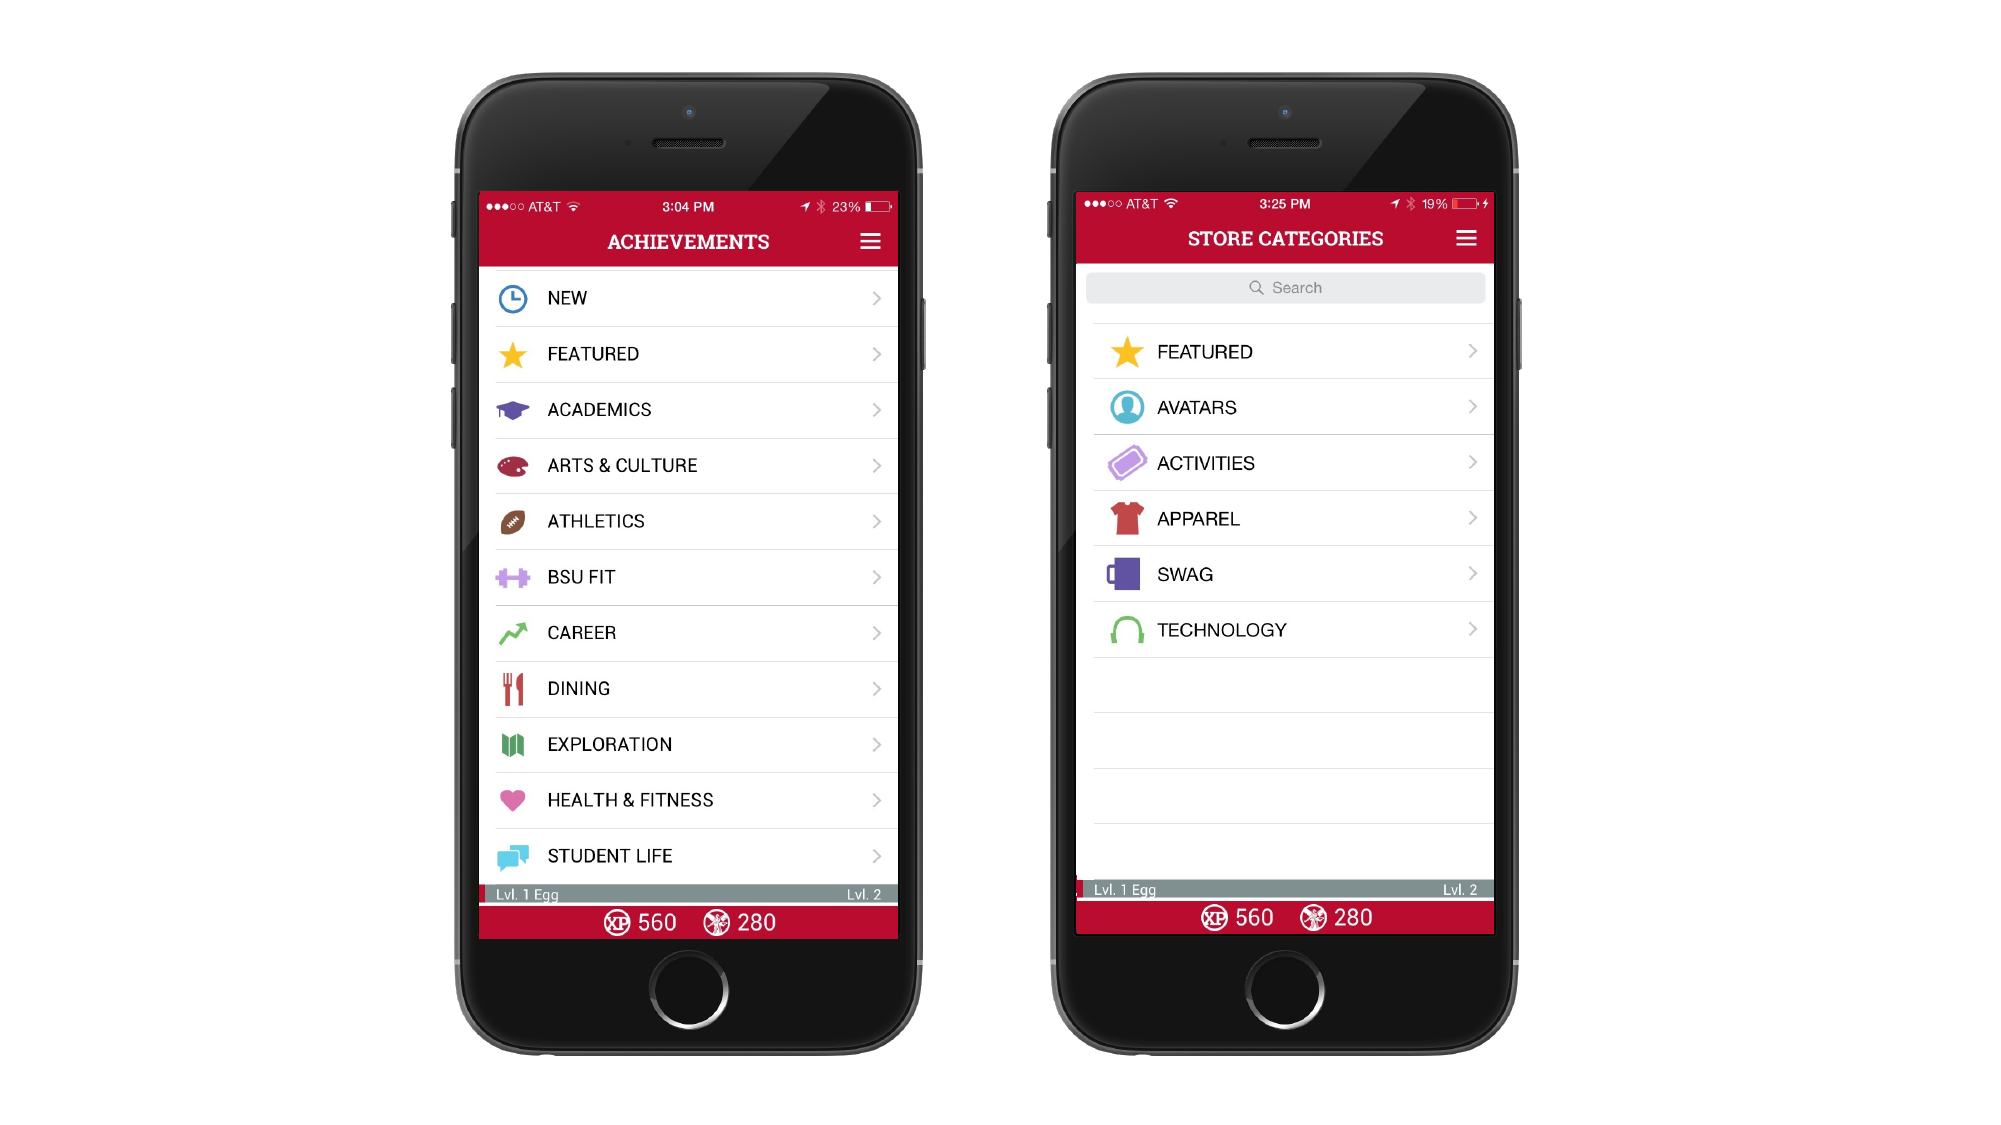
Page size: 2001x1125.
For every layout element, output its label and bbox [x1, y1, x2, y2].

text_box [1045, 71, 1523, 1059]
text_box [449, 71, 927, 1059]
picture [1077, 192, 1494, 934]
